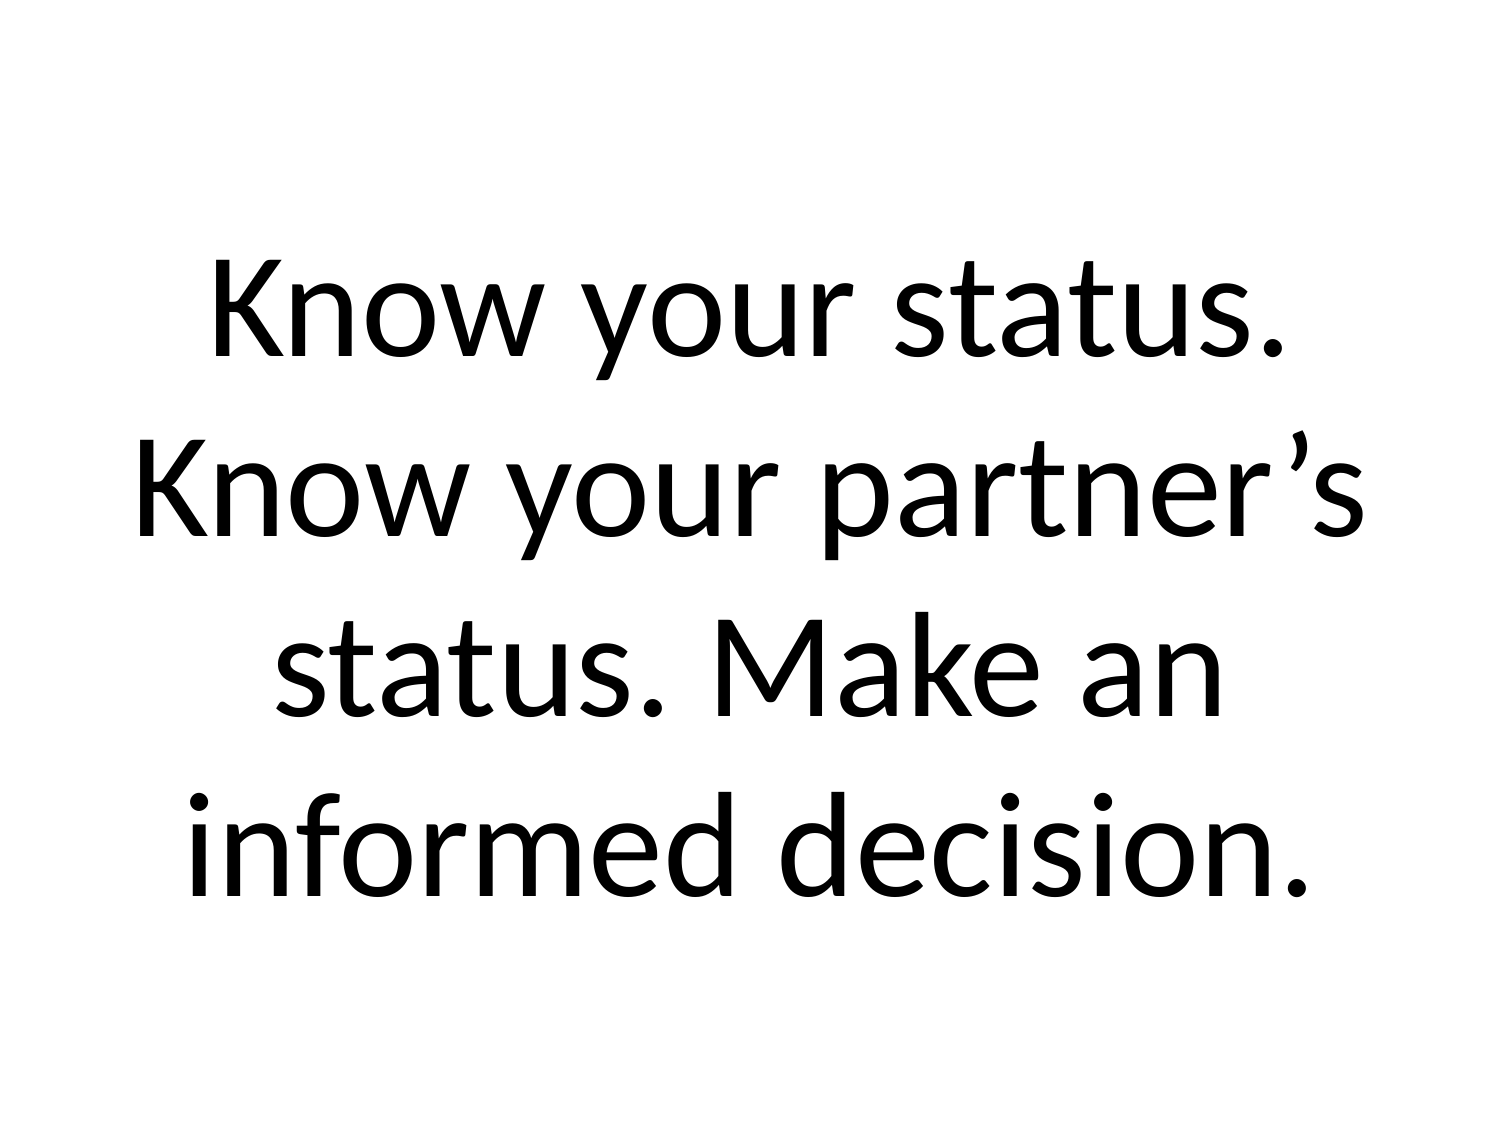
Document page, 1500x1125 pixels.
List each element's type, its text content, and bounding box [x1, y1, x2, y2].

title Know your status. Know your partner’s status. Make an informed decision. [75, 45, 1425, 1088]
